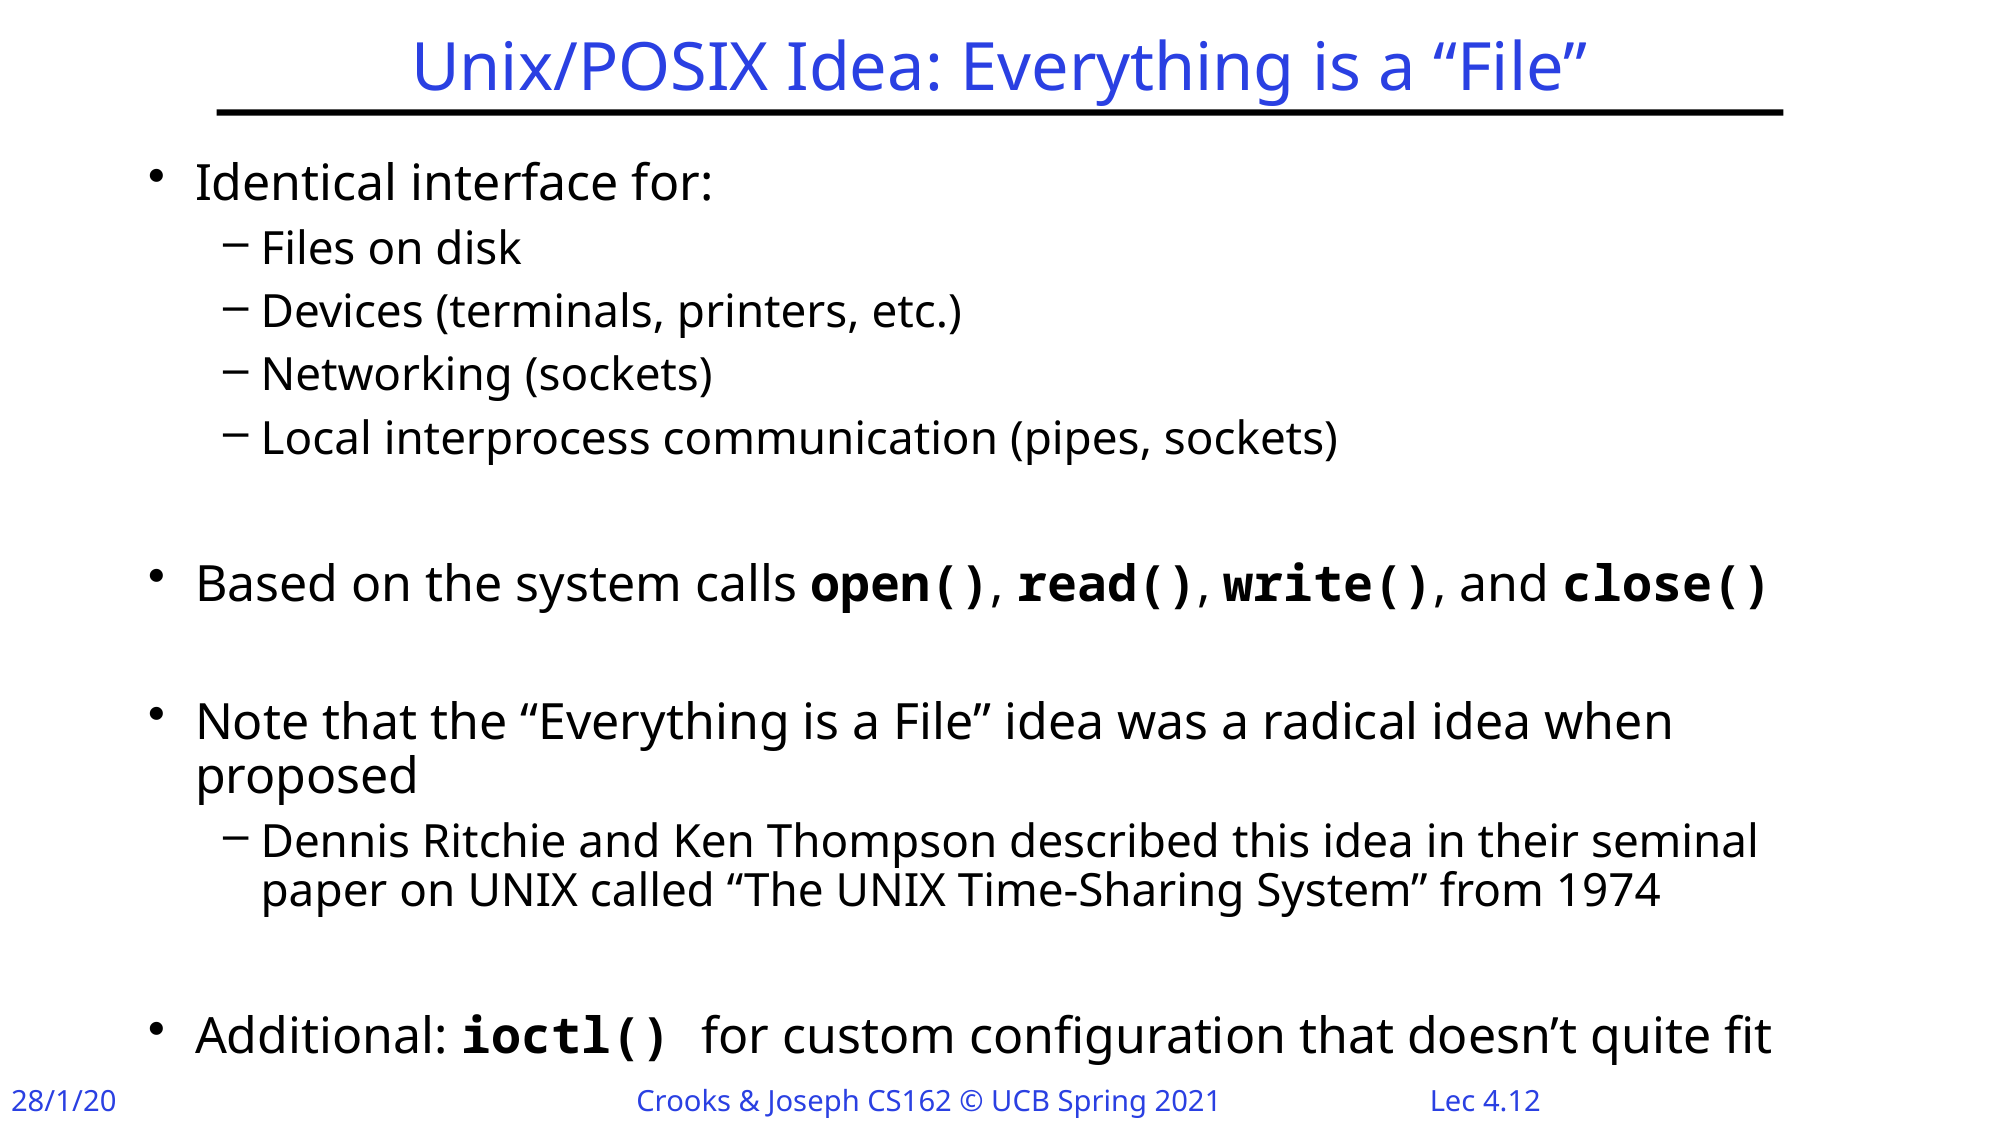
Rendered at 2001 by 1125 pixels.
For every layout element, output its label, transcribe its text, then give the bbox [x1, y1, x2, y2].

title Unix/POSIX Idea: Everything is a “File” [216, 24, 1784, 113]
list Identical interface for: Files on disk Devices (terminals, printers, etc.) Networking (sockets) Local interprocess communication (pipes, sockets) Based on the system calls open(), read(), write(), and close() Note that the “Everything is a File” idea was a radical idea when proposed Dennis Ritchie and Ken Thompson described this idea in their seminal paper on UNIX called “The UNIX Time-Sharing System” from 1974 Additional: ioctl() for custom configuration that doesn’t quite fit [133, 149, 1867, 988]
